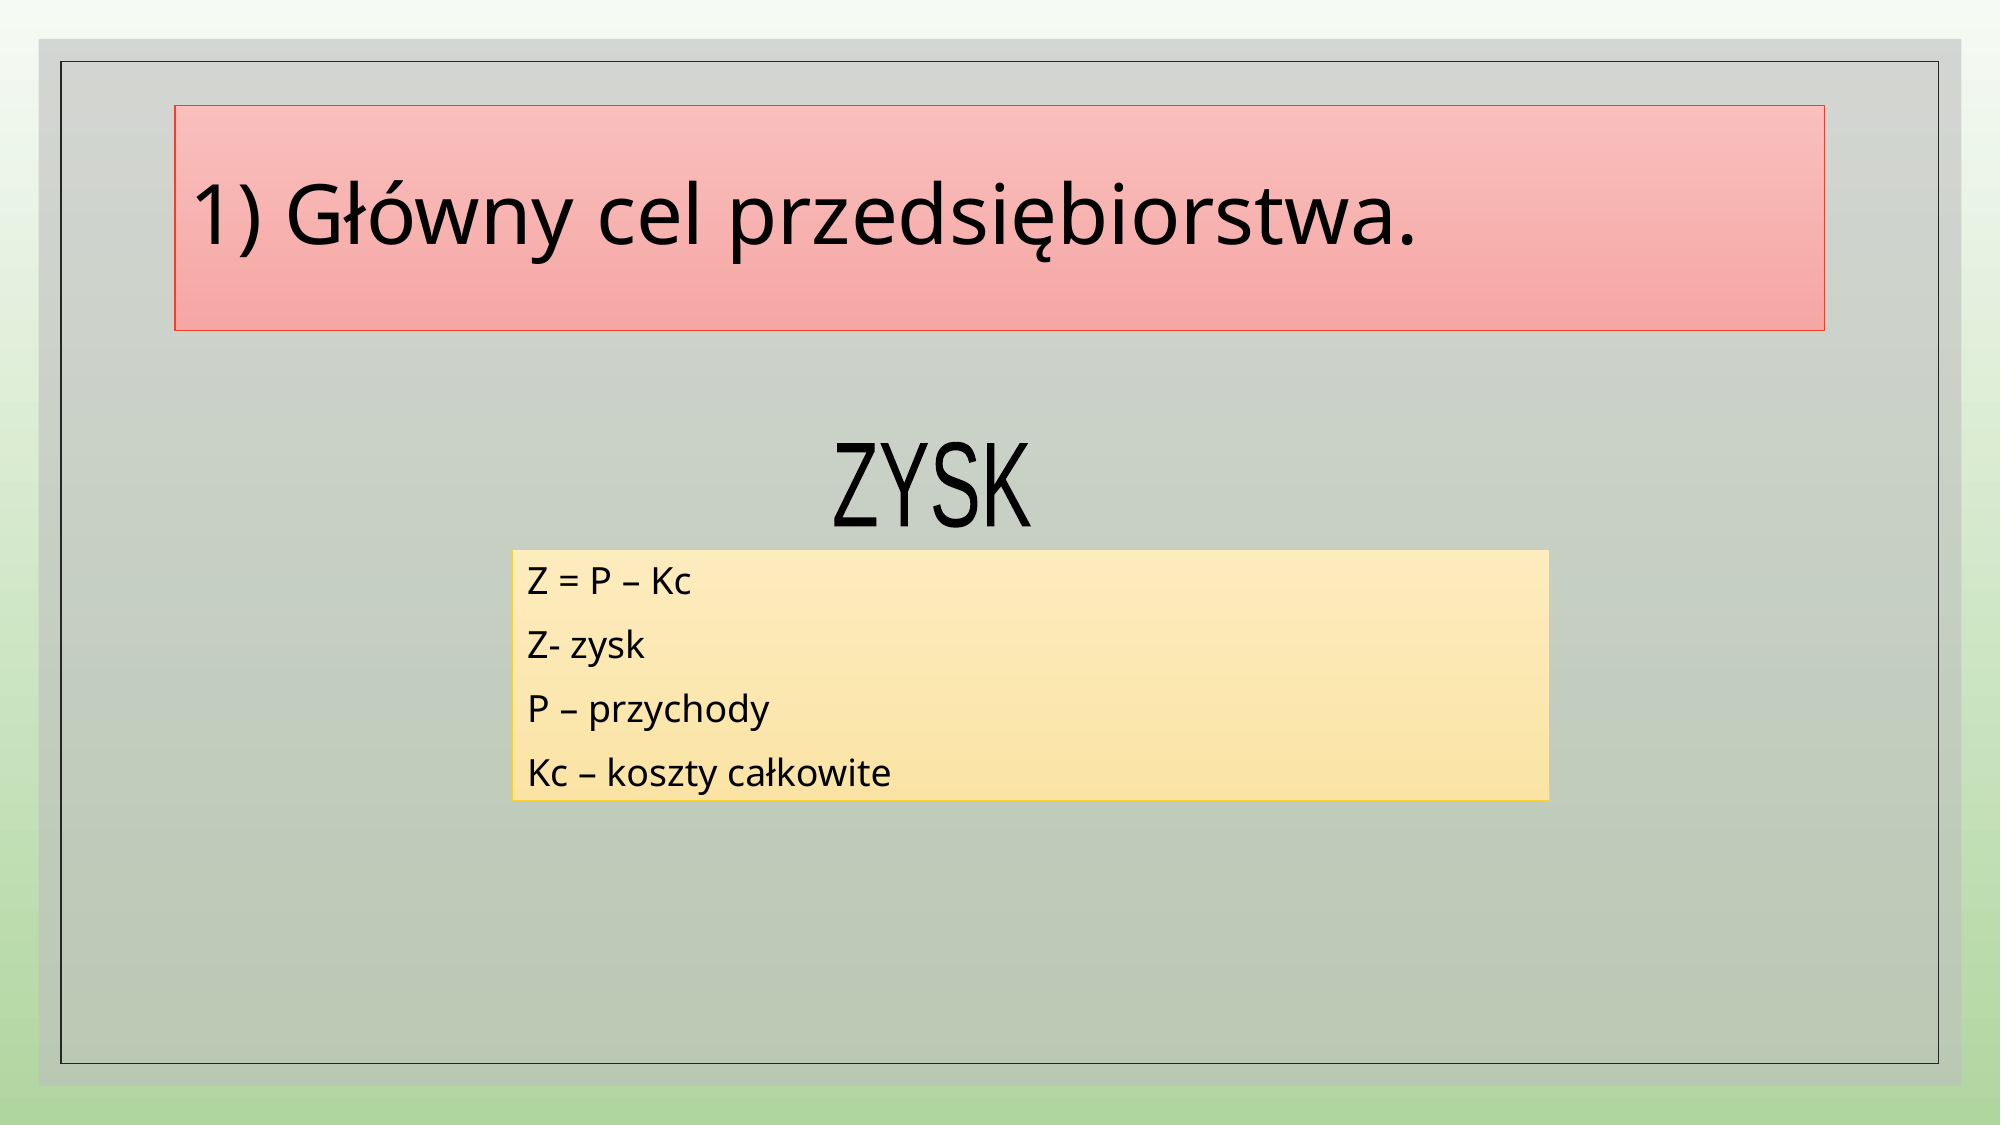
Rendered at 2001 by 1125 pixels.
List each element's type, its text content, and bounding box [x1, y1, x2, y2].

text_box Z = P – Kc Z- zysk P – przychody Kc – koszty całkowite [512, 549, 1550, 801]
title 1) Główny cel przedsiębiorstwa. [174, 105, 1825, 331]
